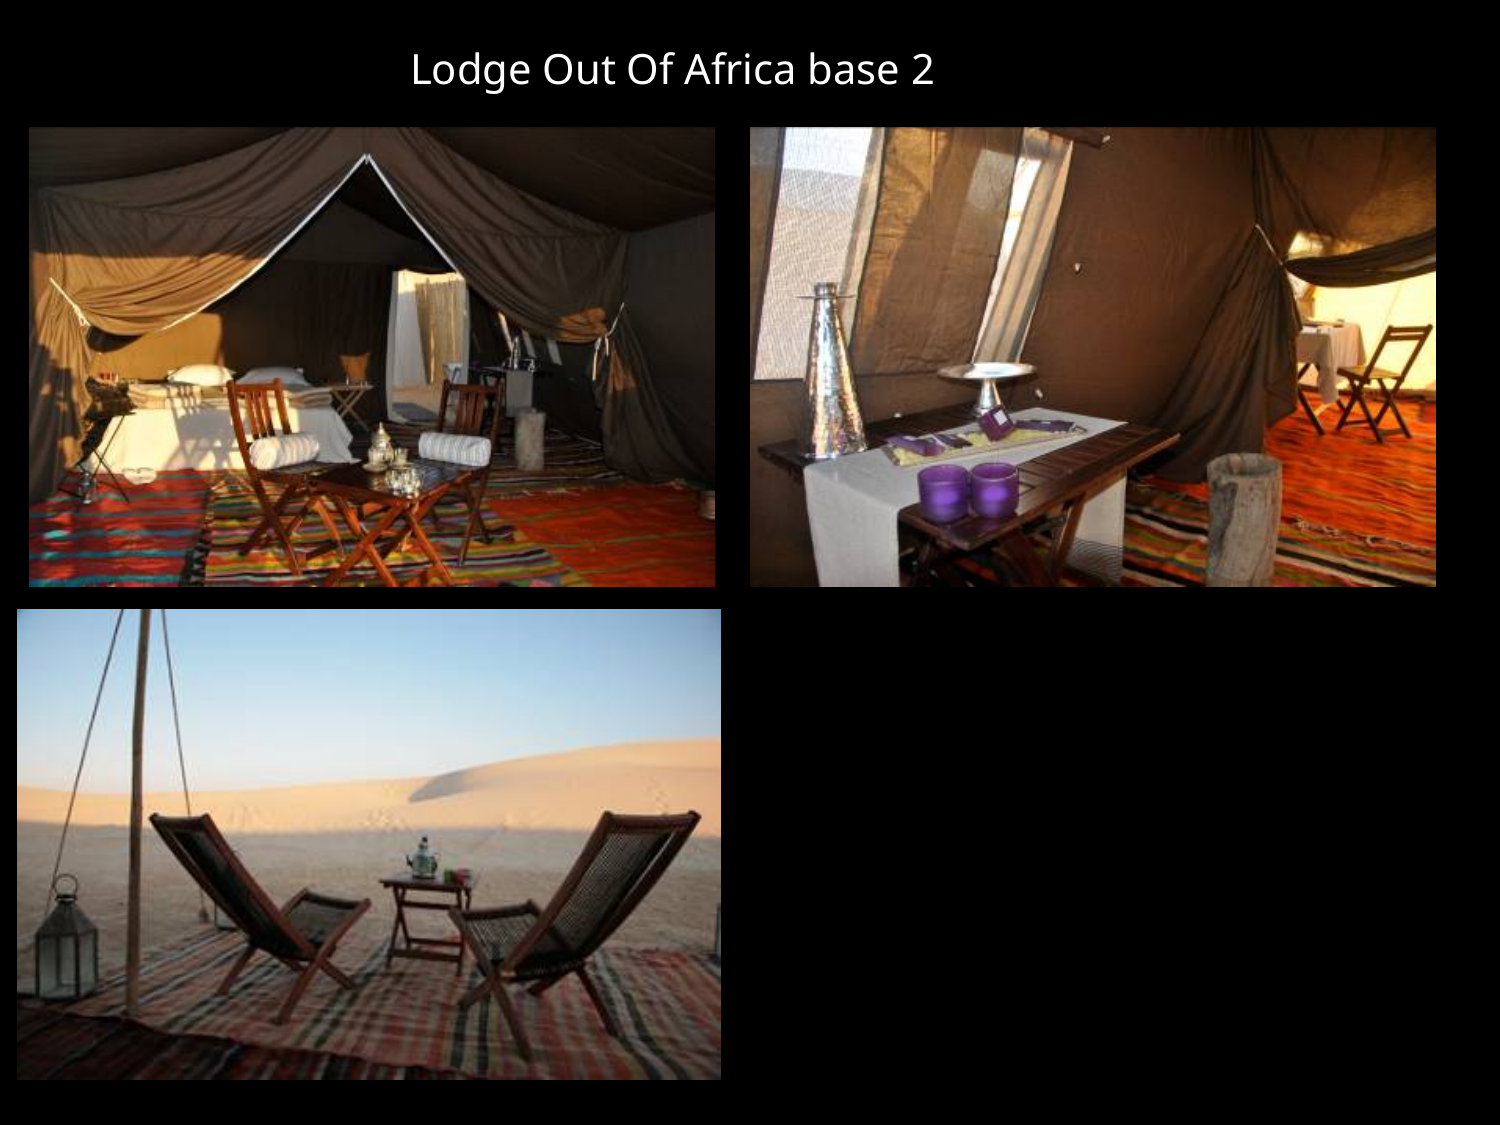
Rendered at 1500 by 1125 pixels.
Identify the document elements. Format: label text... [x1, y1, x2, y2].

text_box Lodge Out Of Africa base 2 [395, 35, 1013, 108]
picture [749, 127, 1436, 587]
picture [17, 609, 721, 1080]
picture [29, 127, 715, 587]
